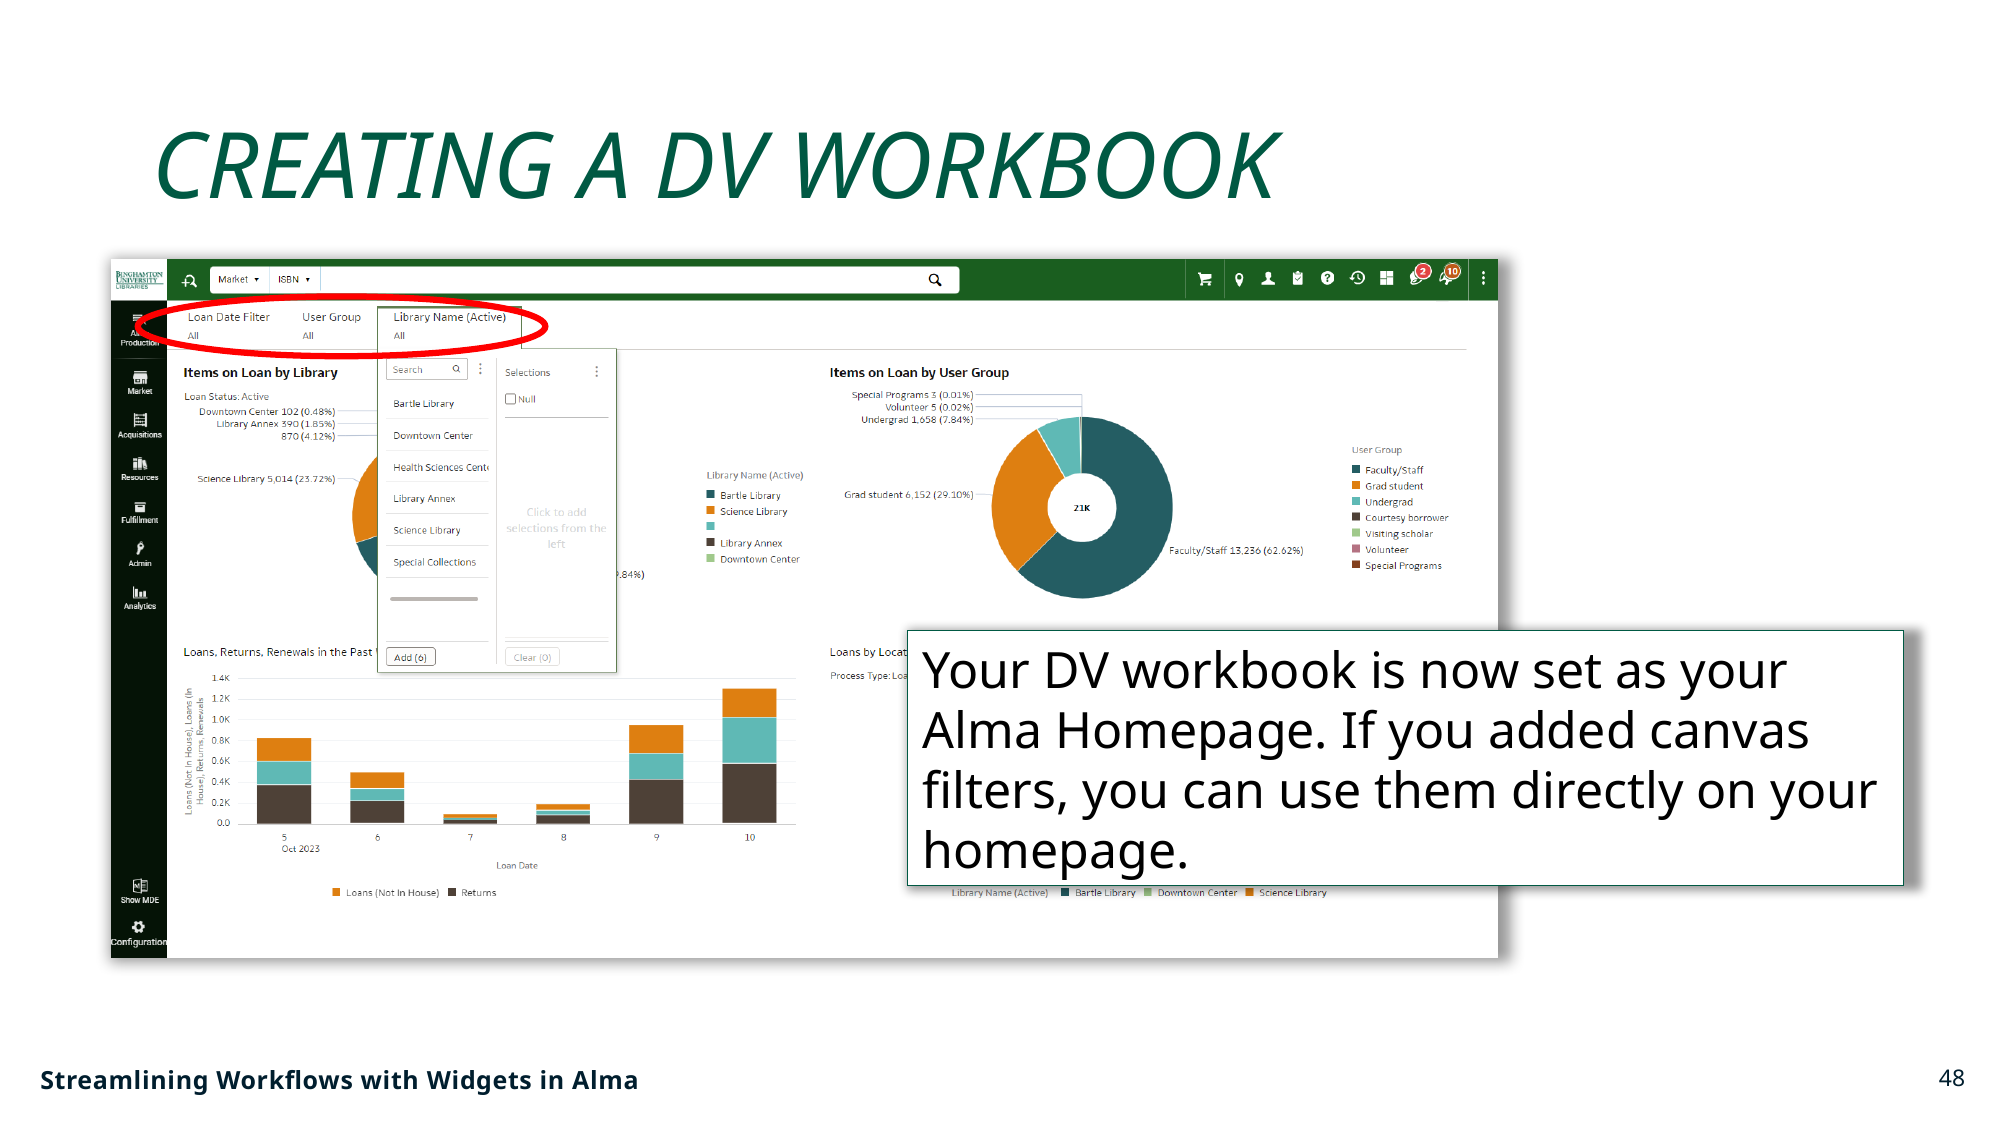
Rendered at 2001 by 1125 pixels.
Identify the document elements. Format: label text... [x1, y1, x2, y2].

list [111, 259, 1498, 958]
footer Streamlining Workflows with Widgets in Alma [25, 1049, 764, 1110]
title Creating a DV Workbook [137, 59, 1863, 278]
slide_number 48 [1903, 1049, 1981, 1110]
text_box Your DV workbook is now set as your Alma Homepage. If you added canvas filters, you can use them directly on your homepage. [1498, 630, 1904, 886]
